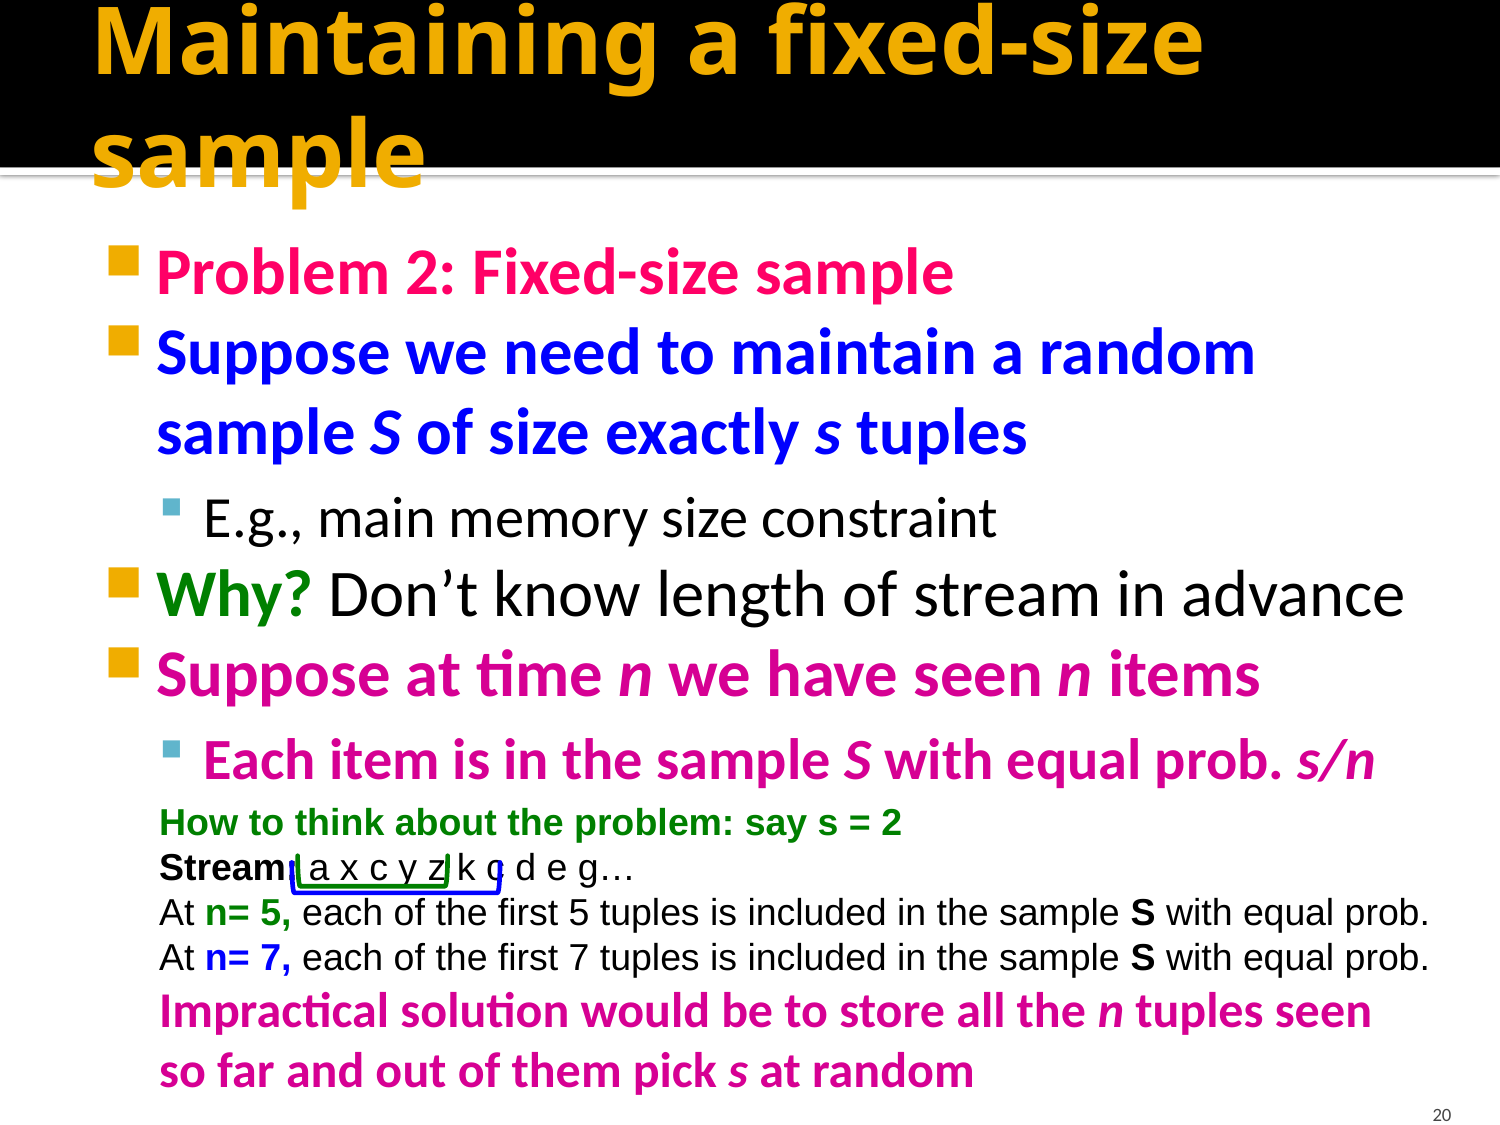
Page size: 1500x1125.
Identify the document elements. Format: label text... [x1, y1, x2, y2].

title Maintaining a fixed-size sample [75, 12, 1425, 175]
list Problem 2: Fixed-size sample Suppose we need to maintain a random sample S of size exactly s tuples E.g., main memory size constraint Why? Don’t know length of stream in advance Suppose at time n we have seen n items Each item is in the sample S with equal prob. s/n [75, 212, 1500, 838]
text_box [297, 855, 449, 862]
slide_number 20 [1345, 1080, 1467, 1125]
text_box [291, 861, 501, 894]
text_box How to think about the problem: say s = 2 Stream: a x c y z k c d e g… At n= 5, each of the first 5 tuples is included in the sample S with equal prob. At n= 7, each of the first 7 tuples is included in the sample S with equal prob. Impractical solution would be to store all the n tuples seen so far and out of them pick s at random [144, 790, 1446, 1106]
